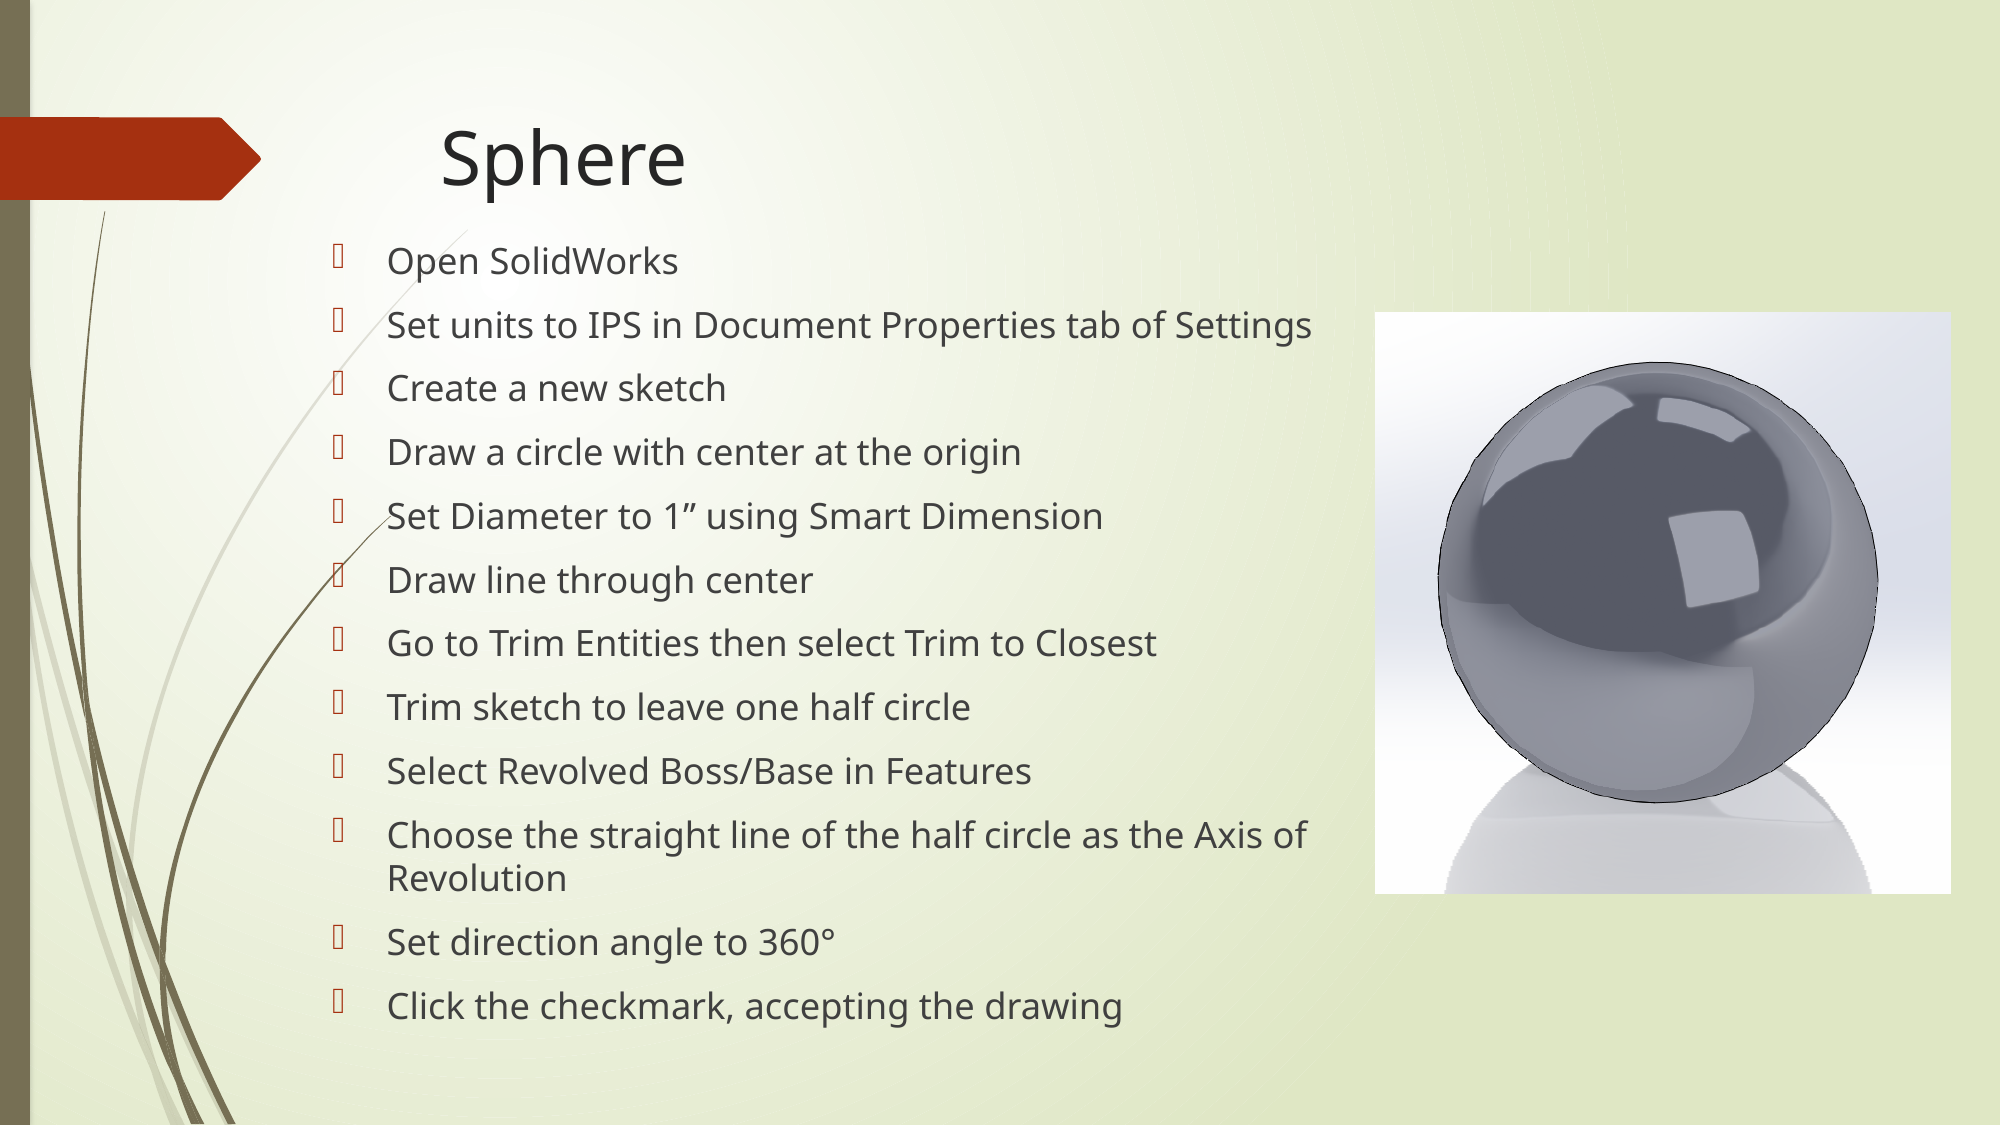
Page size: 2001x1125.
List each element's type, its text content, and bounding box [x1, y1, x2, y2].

list Open SolidWorks Set units to IPS in Document Properties tab of Settings Create a new sketch Draw a circle with center at the origin Set Diameter to 1” using Smart Dimension Draw line through center Go to Trim Entities then select Trim to Closest Trim sketch to leave one half circle Select Revolved Boss/Base in Features Choose the straight line of the half circle as the Axis of Revolution Set direction angle to 360° Click the checkmark, accepting the drawing [317, 230, 1376, 1038]
title Sphere [425, 102, 1888, 312]
picture [1375, 312, 1952, 894]
